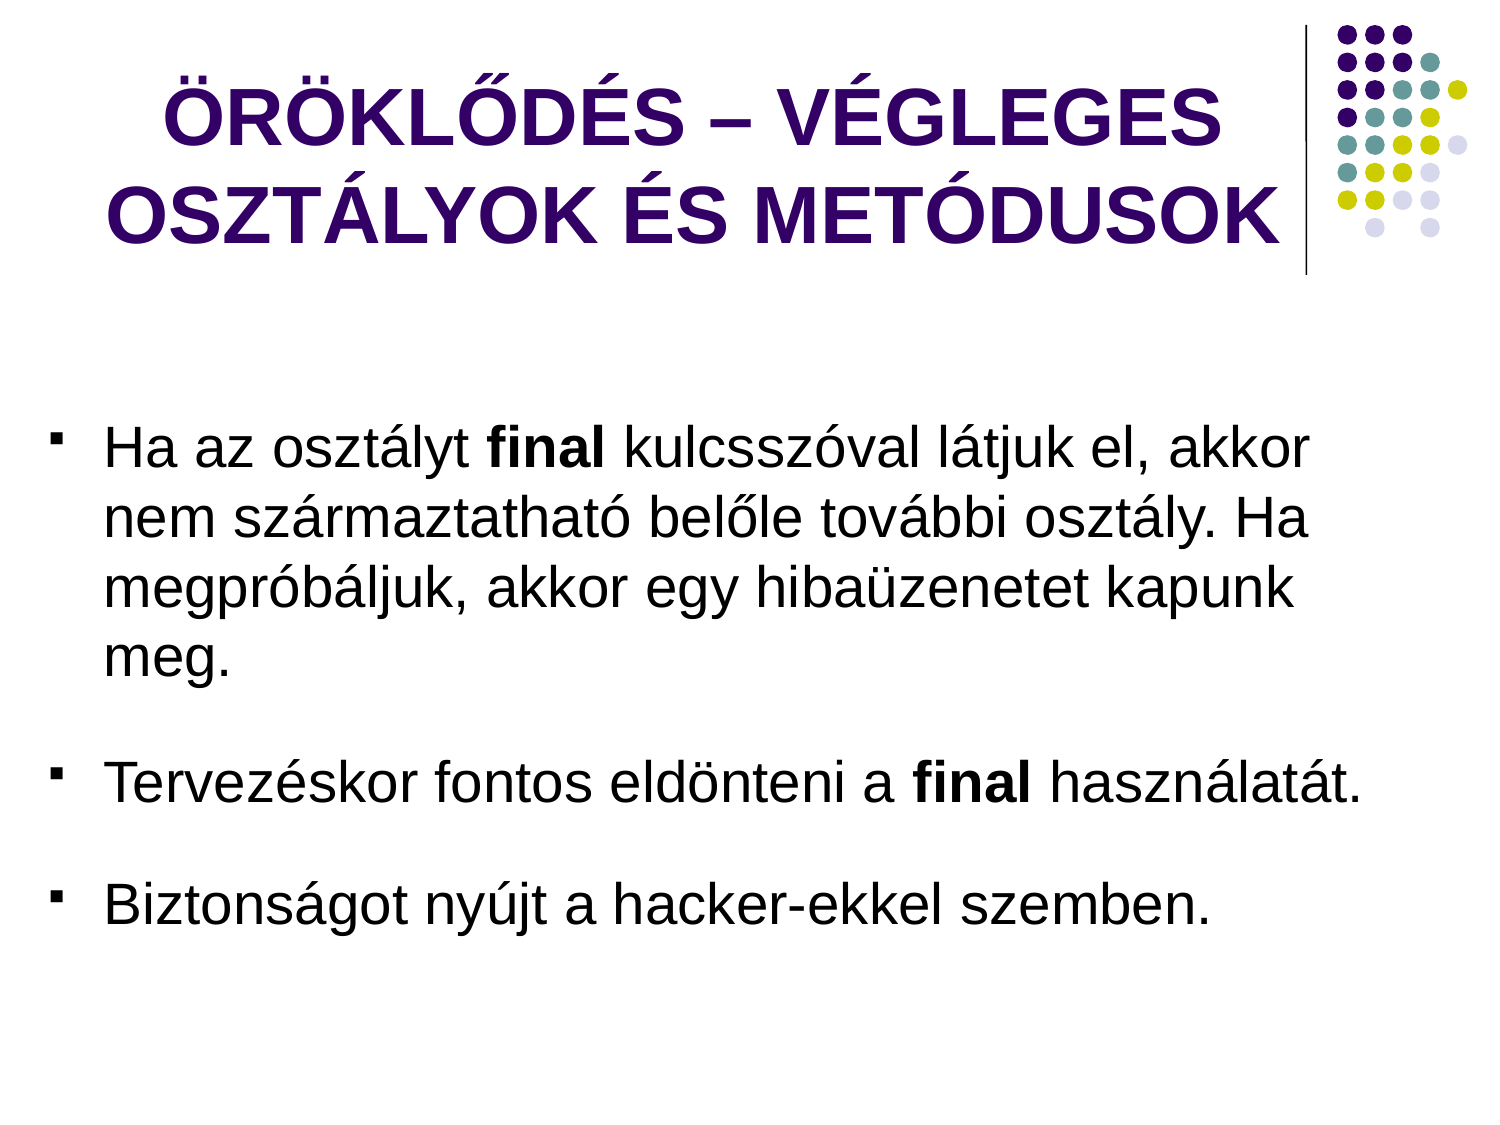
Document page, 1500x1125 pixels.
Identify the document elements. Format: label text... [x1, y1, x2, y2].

title ÖRÖKLŐDÉS – VÉGLEGES OSZTÁLYOK ÉS METÓDUSOK [74, 54, 1313, 268]
list Ha az osztályt final kulcsszóval látjuk el, akkor nem származtatható belőle további osztály. Ha megpróbáljuk, akkor egy hibaüzenetet kapunk meg. Tervezéskor fontos eldönteni a final használatát. Biztonságot nyújt a hacker-ekkel szemben. [32, 401, 1454, 977]
